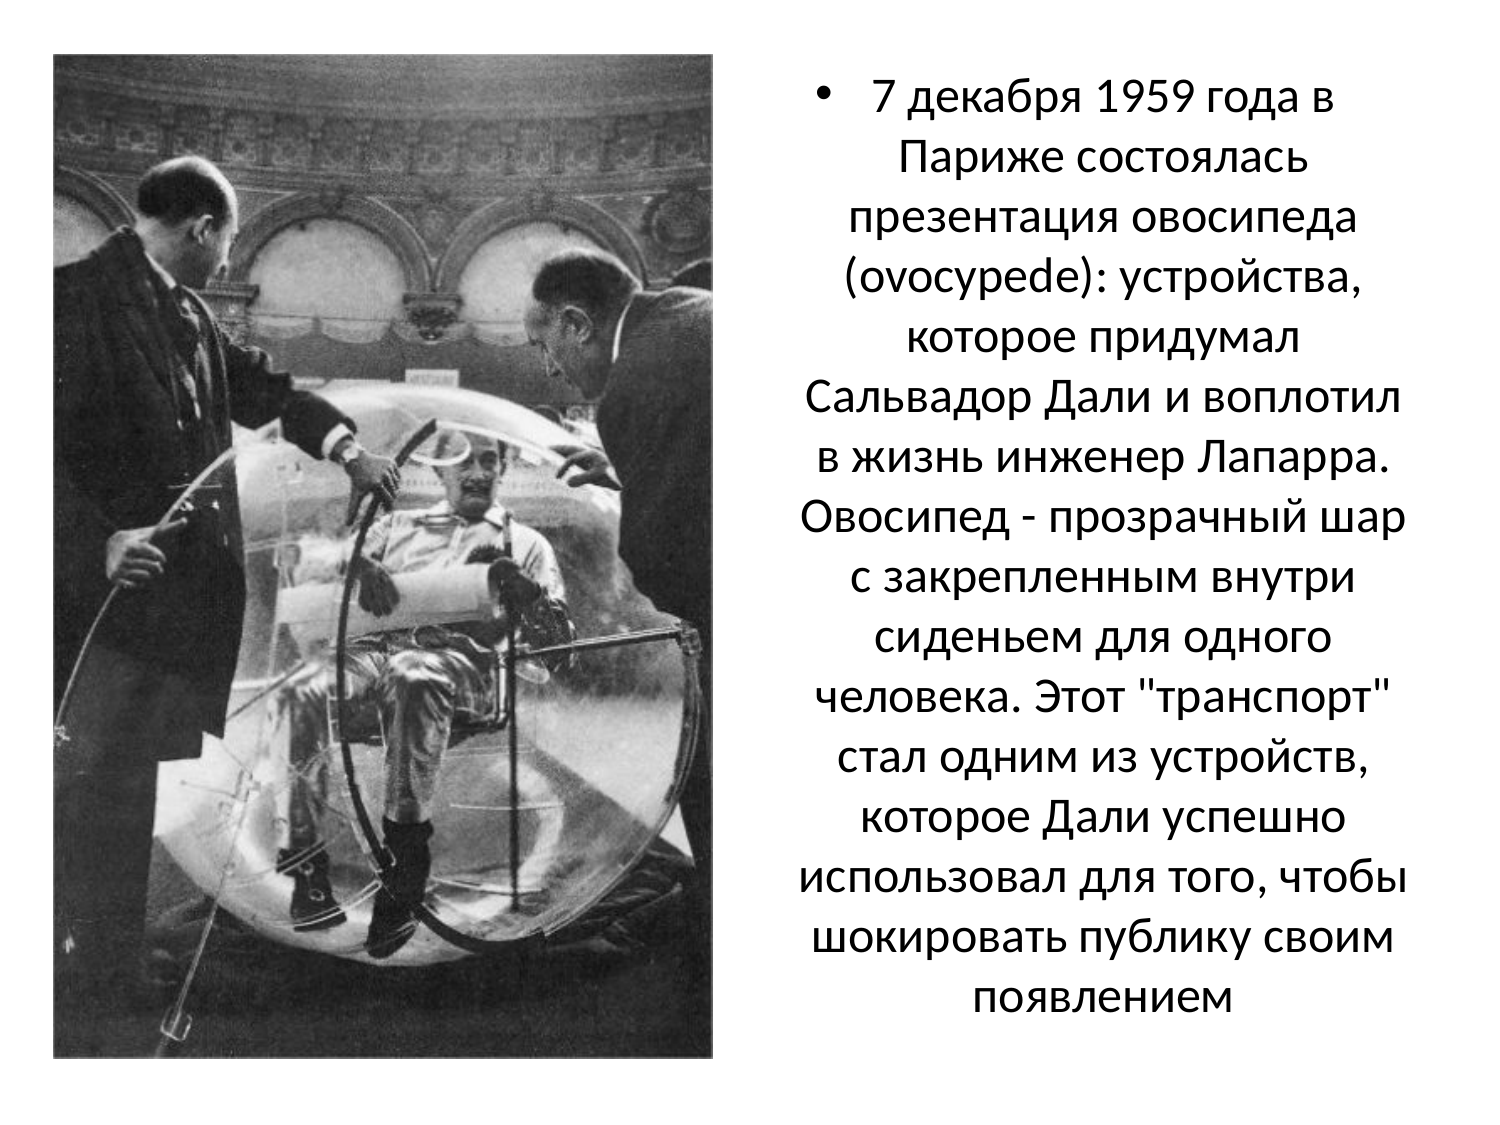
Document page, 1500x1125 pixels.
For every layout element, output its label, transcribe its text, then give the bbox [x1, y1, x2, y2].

list 7 декабря 1959 года в Париже состоялась презентация овосипеда (ovocypede): устройства, которое придумал Сальвадор Дали и воплотил в жизнь инженер Лапарра. Овосипед - прозрачный шар с закрепленным внутри сиденьем для одного человека. Этот "транспорт" стал одним из устройств, которое Дали успешно использовал для того, чтобы шокировать публику своим появлением [726, 54, 1425, 1047]
picture [52, 54, 714, 1059]
